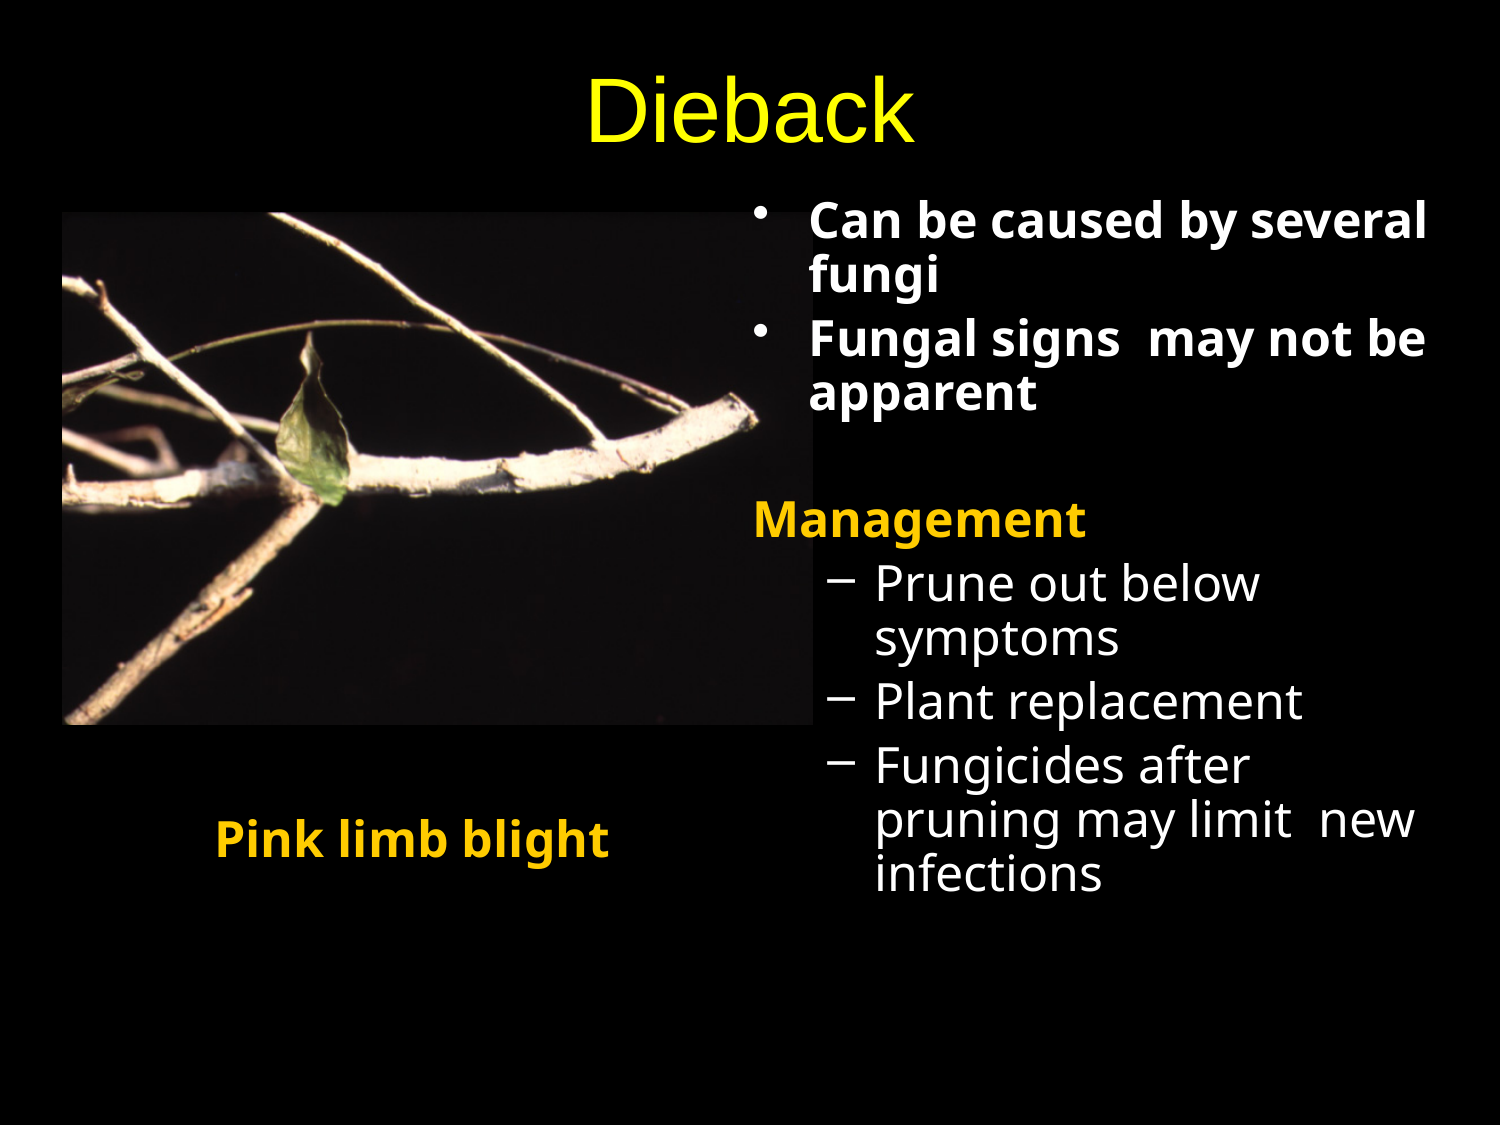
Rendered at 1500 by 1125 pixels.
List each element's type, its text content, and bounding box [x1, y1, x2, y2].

list Can be caused by several fungi Fungal signs may not be apparent Management Prune out below symptoms Plant replacement Fungicides after pruning may limit new infections [737, 187, 1463, 1063]
title Dieback [112, 12, 1388, 200]
picture [62, 212, 813, 725]
text_box Pink limb blight [199, 799, 626, 875]
